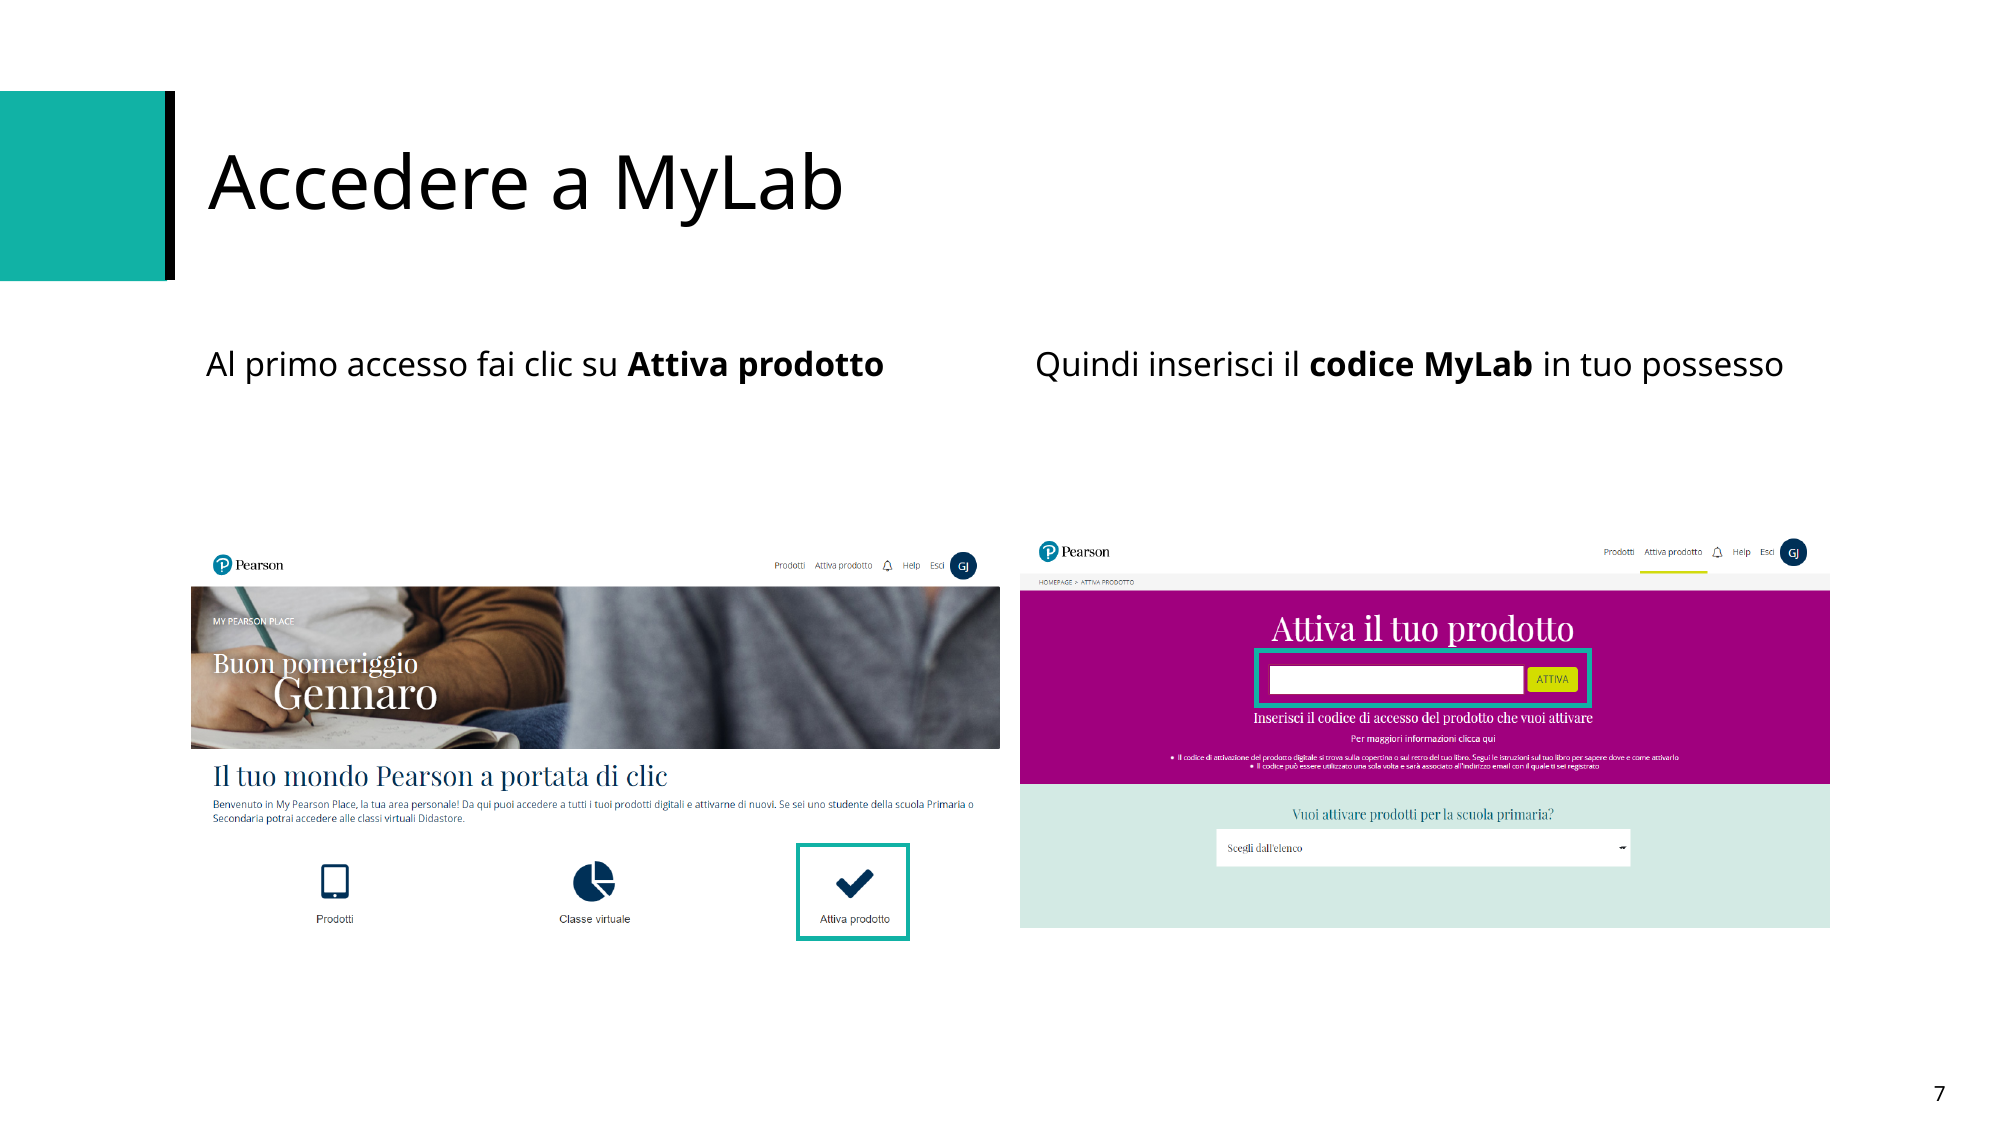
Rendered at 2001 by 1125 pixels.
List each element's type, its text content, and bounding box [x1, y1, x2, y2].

picture [191, 545, 1000, 939]
slide_number 7 [1510, 1064, 1961, 1125]
picture [1020, 534, 1830, 928]
title Accedere a MyLab [194, 93, 1830, 278]
text_box Quindi inserisci il codice MyLab in tuo possesso [1020, 335, 1830, 391]
text_box Al primo accesso fai clic su Attiva prodotto [191, 335, 1000, 391]
